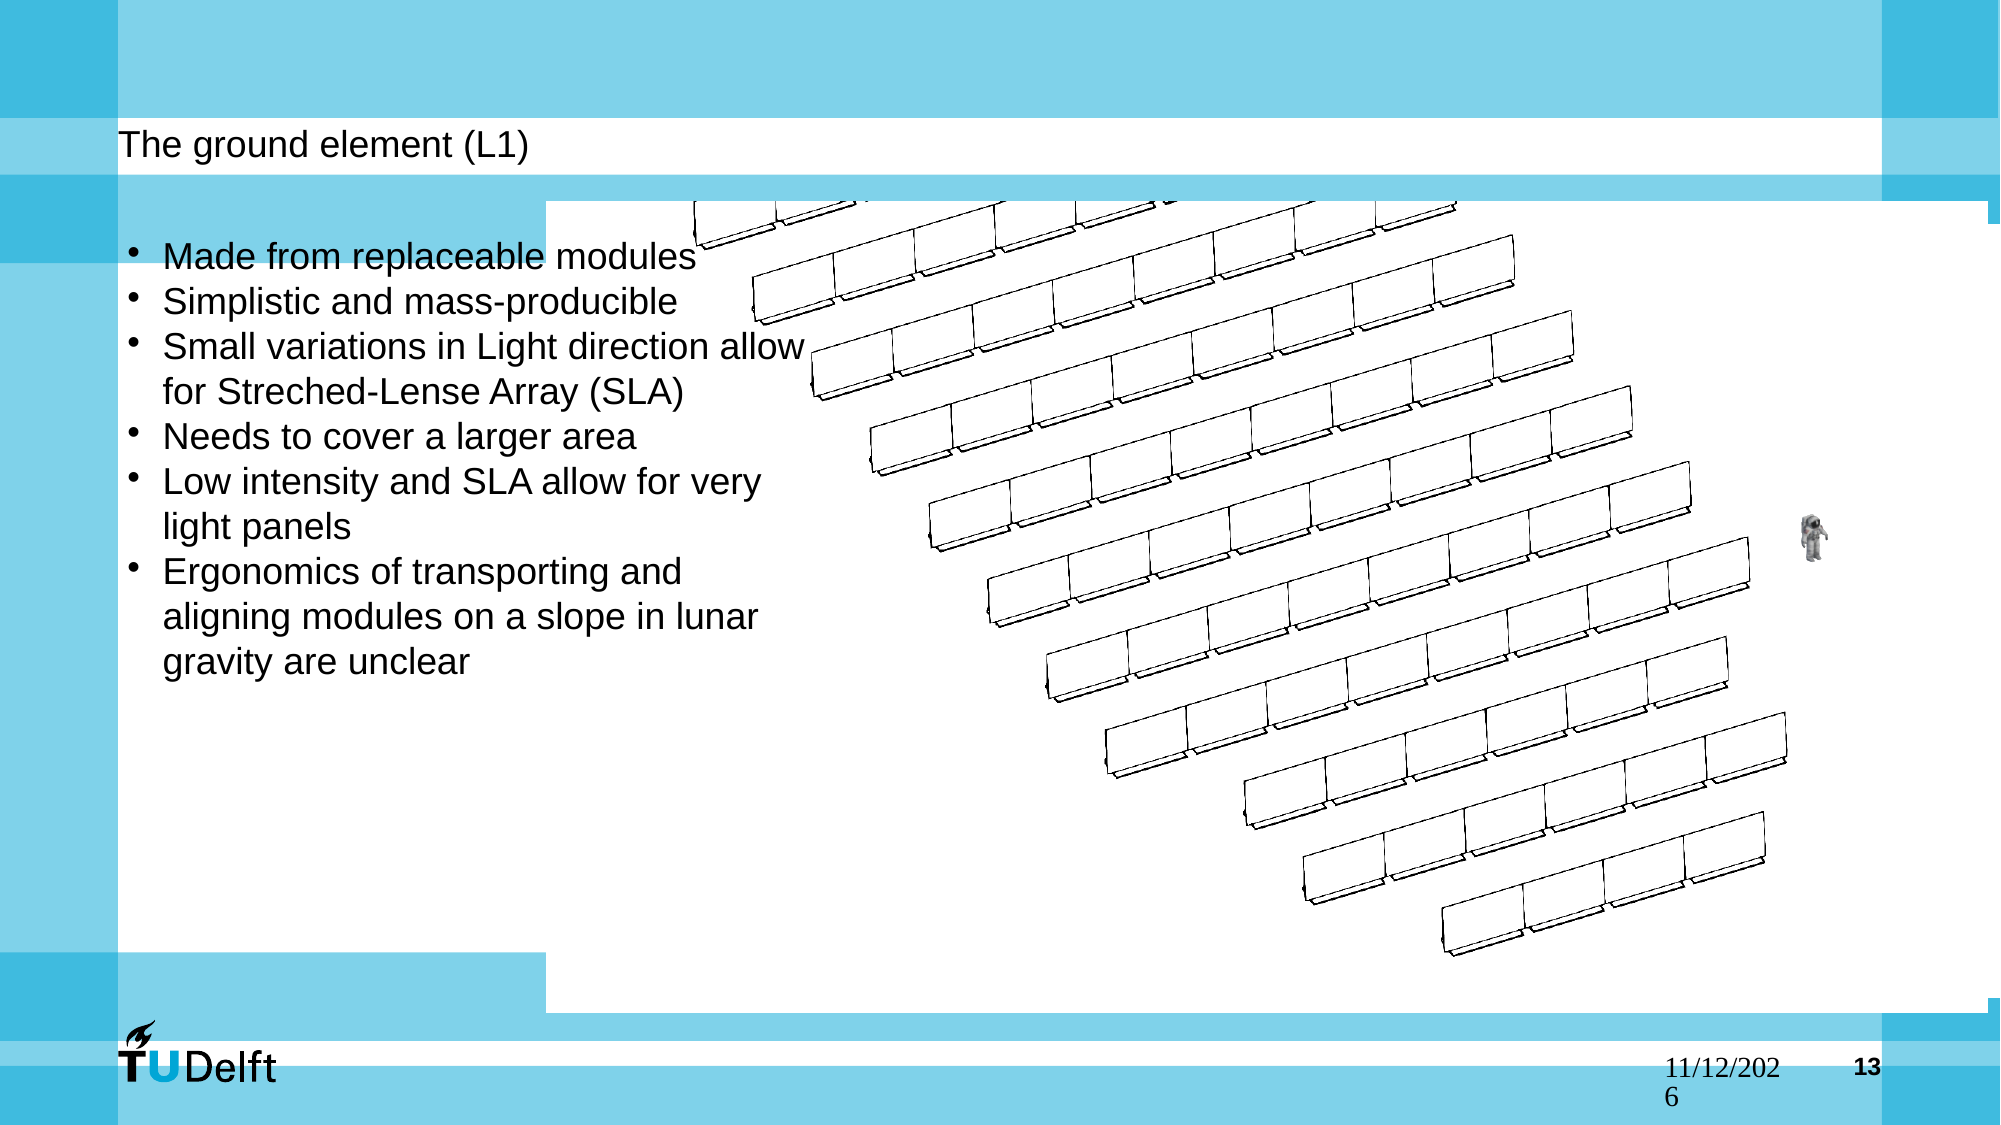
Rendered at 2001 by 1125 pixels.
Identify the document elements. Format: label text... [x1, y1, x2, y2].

text_box Made from replaceable modules Simplistic and mass-producible Small variations in Light direction allow for Streched-Lense Array (SLA) Needs to cover a larger area Low intensity and SLA allow for very light panels Ergonomics of transporting and aligning modules on a slope in lunar gravity are unclear [112, 224, 546, 975]
title The ground element (L1) [117, 118, 1882, 172]
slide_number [1664, 1050, 1791, 1082]
slide_number 13 [1833, 1050, 1882, 1082]
picture [546, 201, 2000, 1013]
